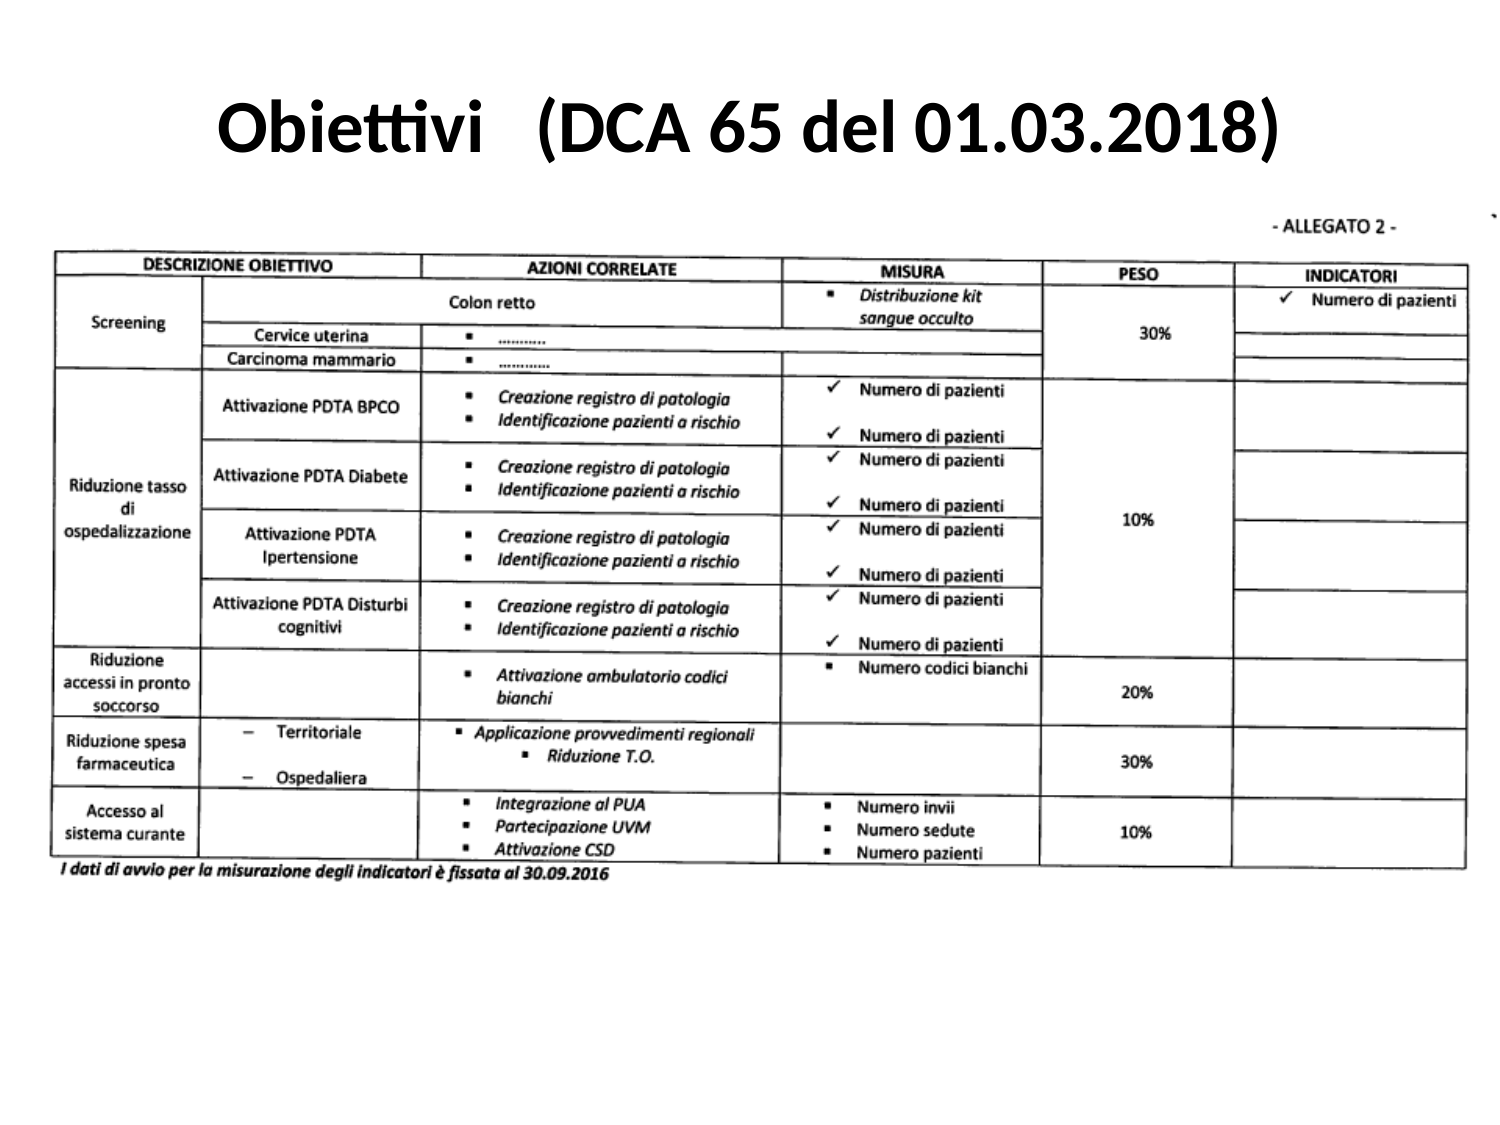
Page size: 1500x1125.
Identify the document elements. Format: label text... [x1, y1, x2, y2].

picture [38, 210, 1500, 913]
text_box Obiettivi (DCA 65 del 01.03.2018) [163, 70, 1336, 175]
